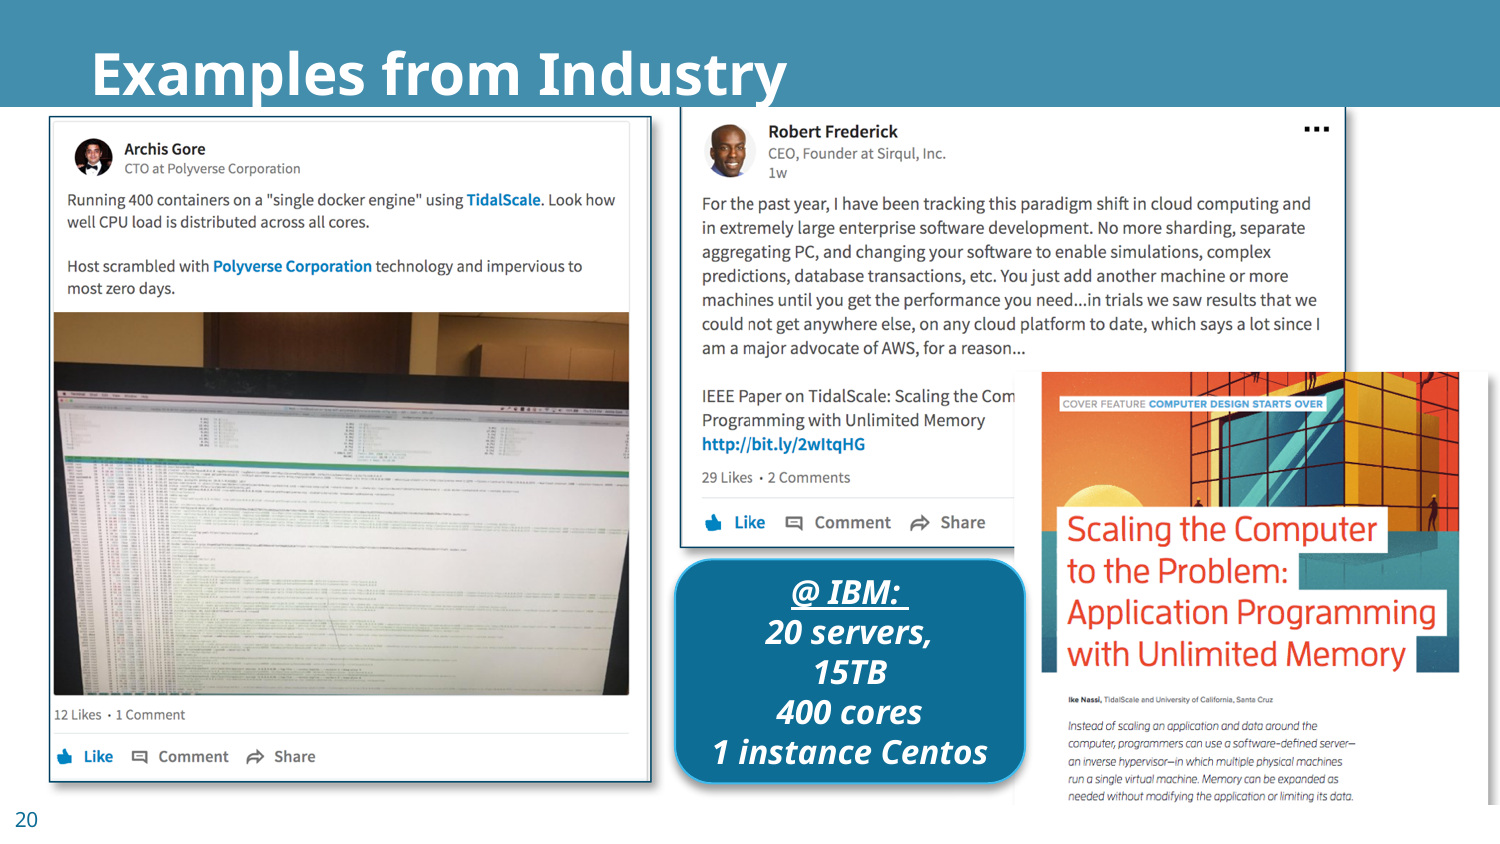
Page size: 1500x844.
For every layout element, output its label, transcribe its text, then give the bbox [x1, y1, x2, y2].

picture [0, 107, 1500, 805]
title Examples from Industry [75, 6, 1425, 107]
text_box 20 [0, 805, 54, 840]
